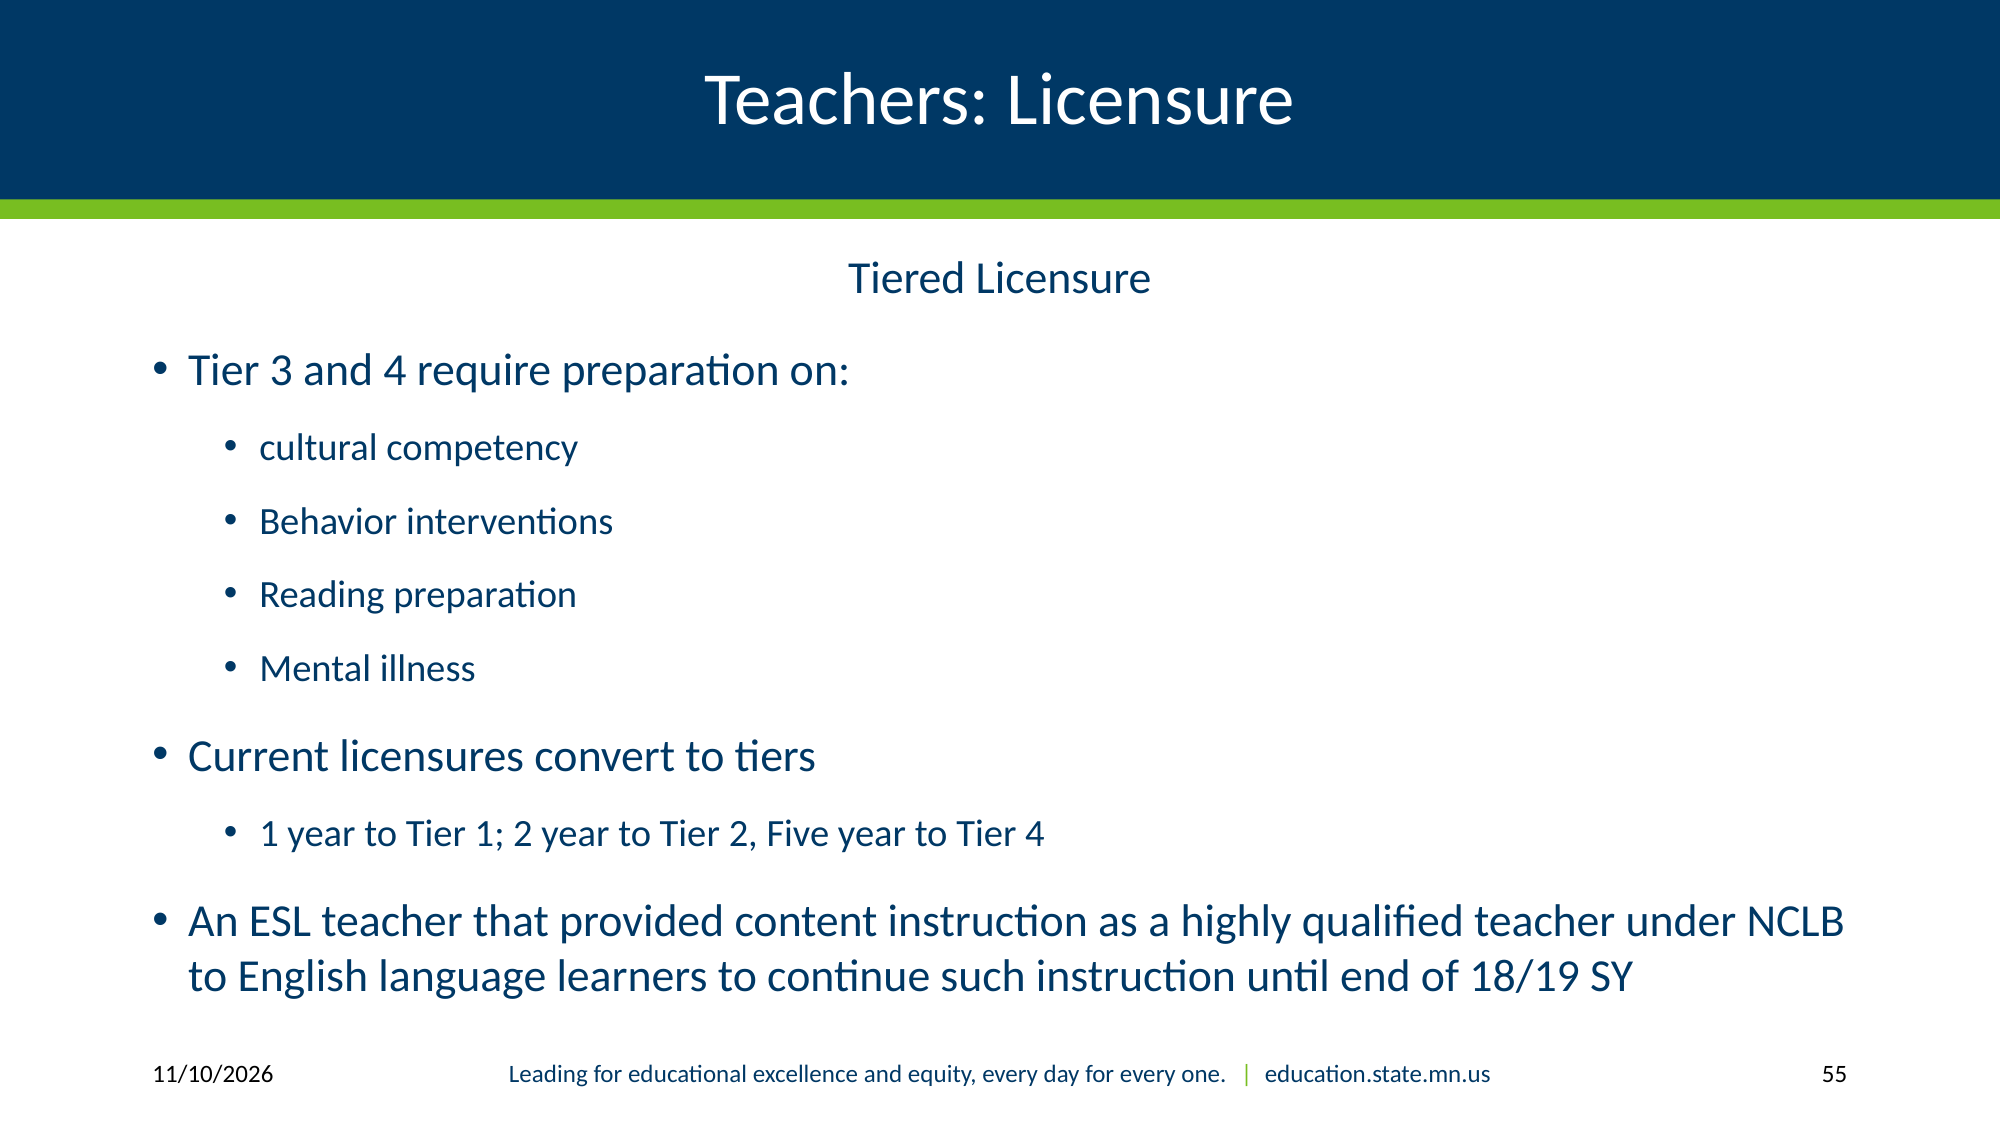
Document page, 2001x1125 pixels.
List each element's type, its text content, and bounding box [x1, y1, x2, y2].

slide_number 55 [1622, 1042, 1863, 1103]
footer Leading for educational excellence and equity, every day for every one. | education.state.mn.us [473, 1042, 1527, 1103]
list Tiered Licensure Tier 3 and 4 require preparation on: cultural competency Behavior interventions Reading preparation Mental illness Current licensures convert to tiers 1 year to Tier 1; 2 year to Tier 2, Five year to Tier 4 An ESL teacher that provided content instruction as a highly qualified teacher under NCLB to English language learners to continue such instruction until end of 18/19 SY [137, 240, 1863, 1014]
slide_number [137, 1042, 361, 1103]
title Teachers: Licensure [137, 24, 1863, 175]
